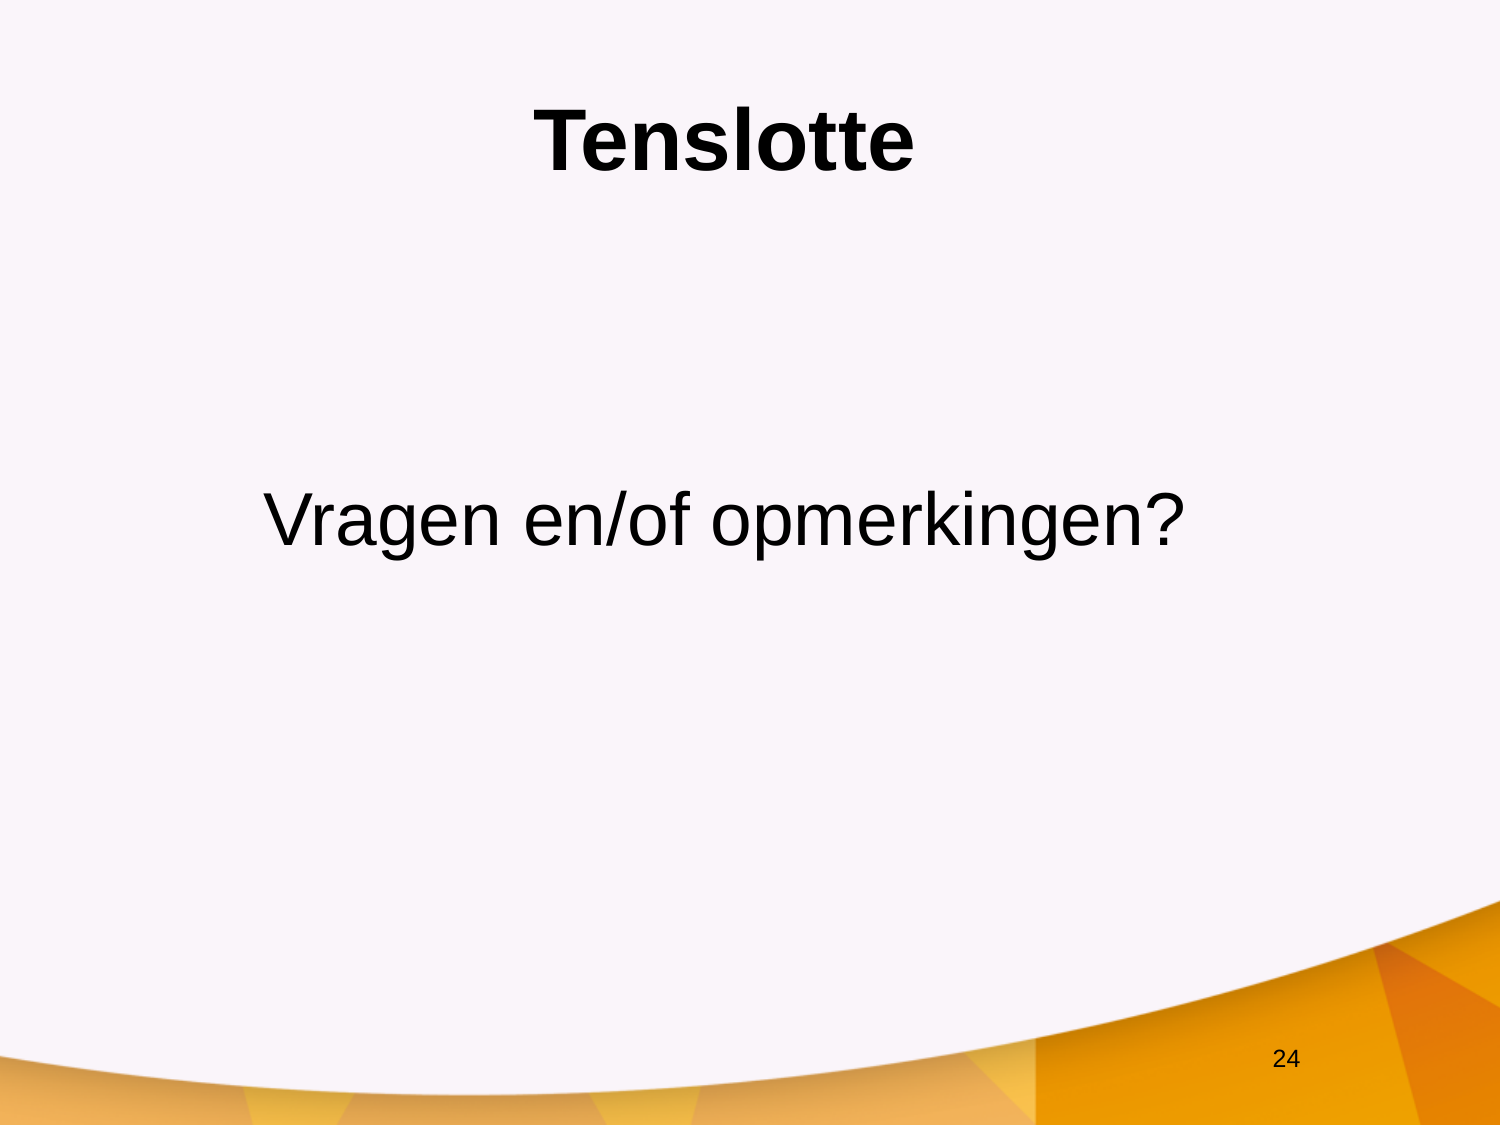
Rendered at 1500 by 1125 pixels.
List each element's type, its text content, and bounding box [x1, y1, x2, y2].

title Tenslotte [87, 74, 1363, 263]
list Vragen en/of opmerkingen? [87, 274, 1363, 951]
picture [0, 0, 1500, 1125]
